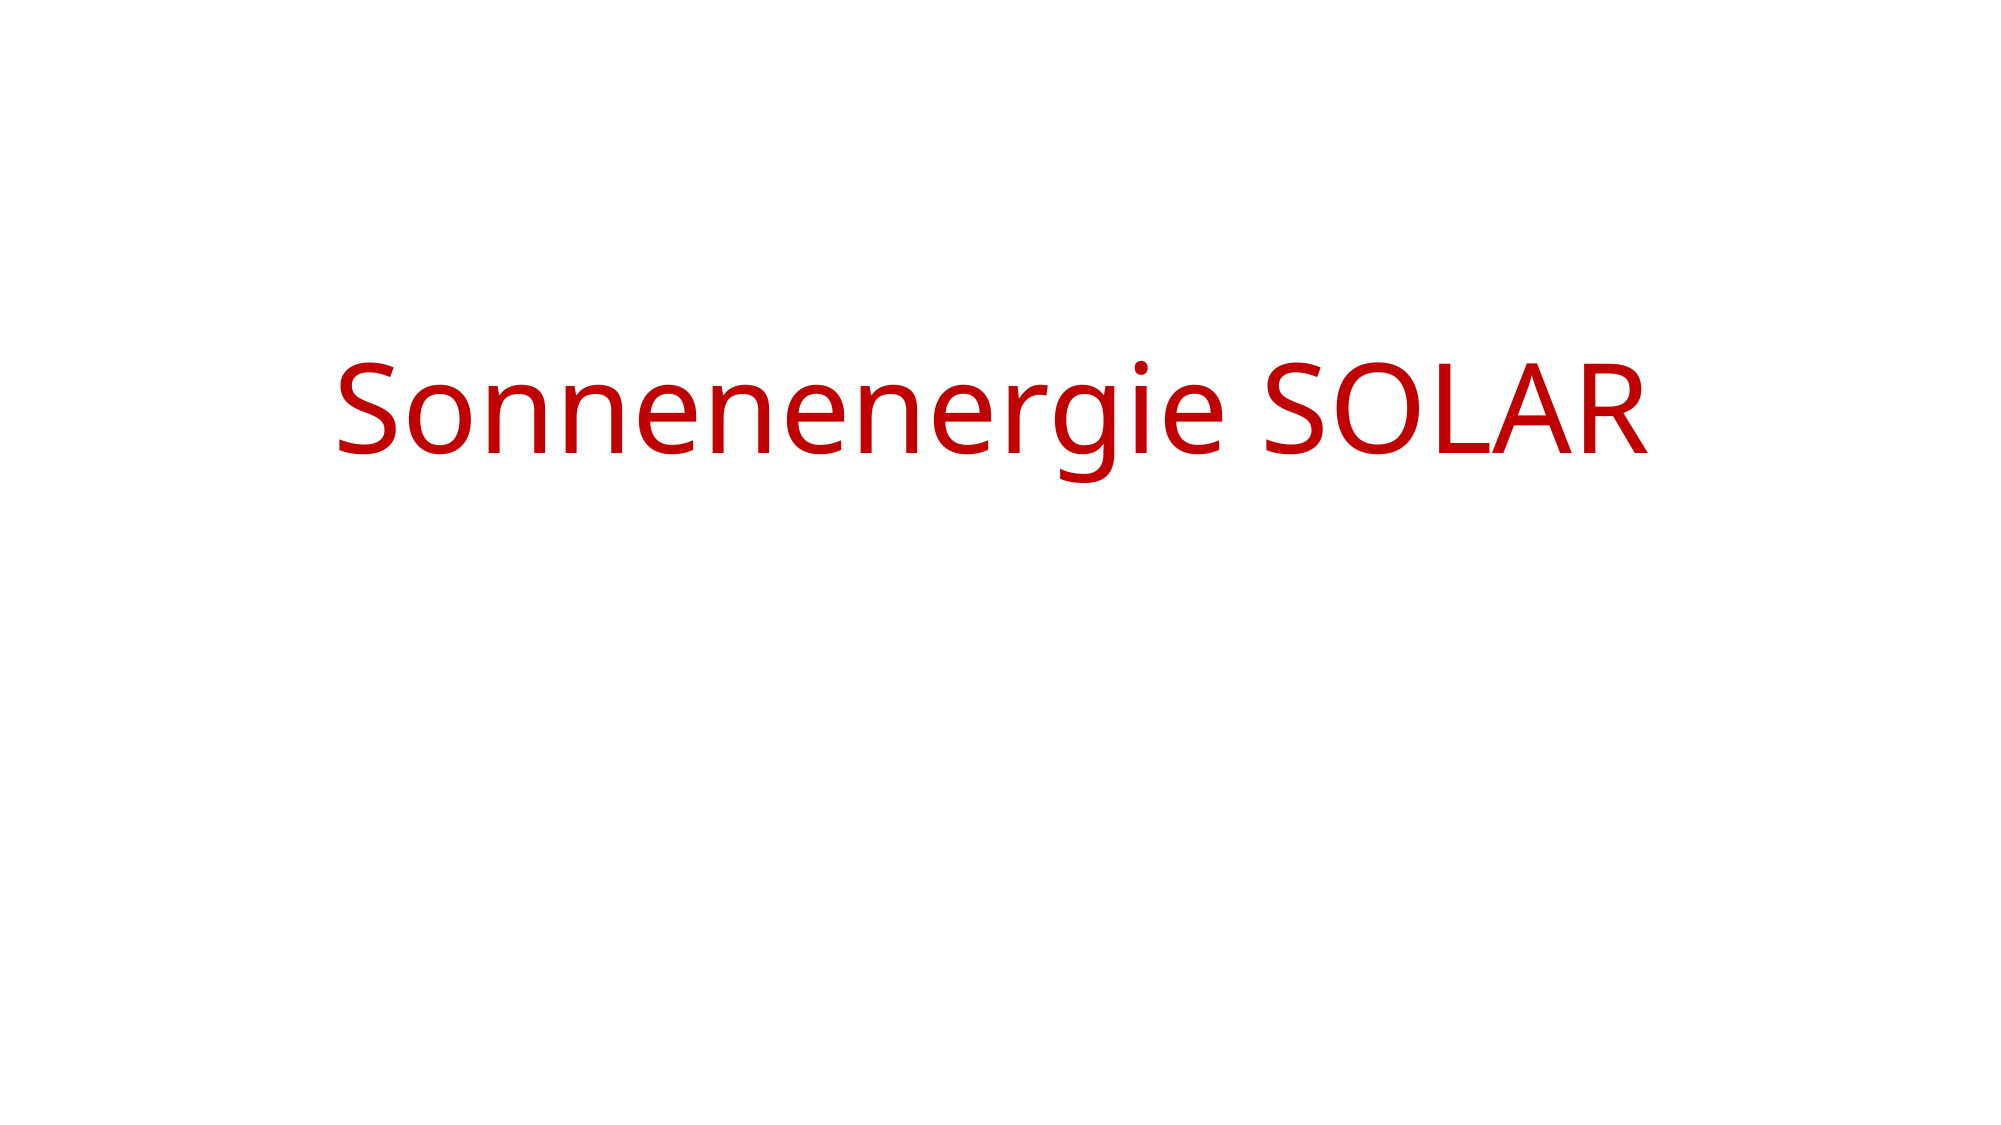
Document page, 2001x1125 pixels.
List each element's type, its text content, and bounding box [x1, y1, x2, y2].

title Sonnenenergie SOLAR [212, 302, 1774, 489]
